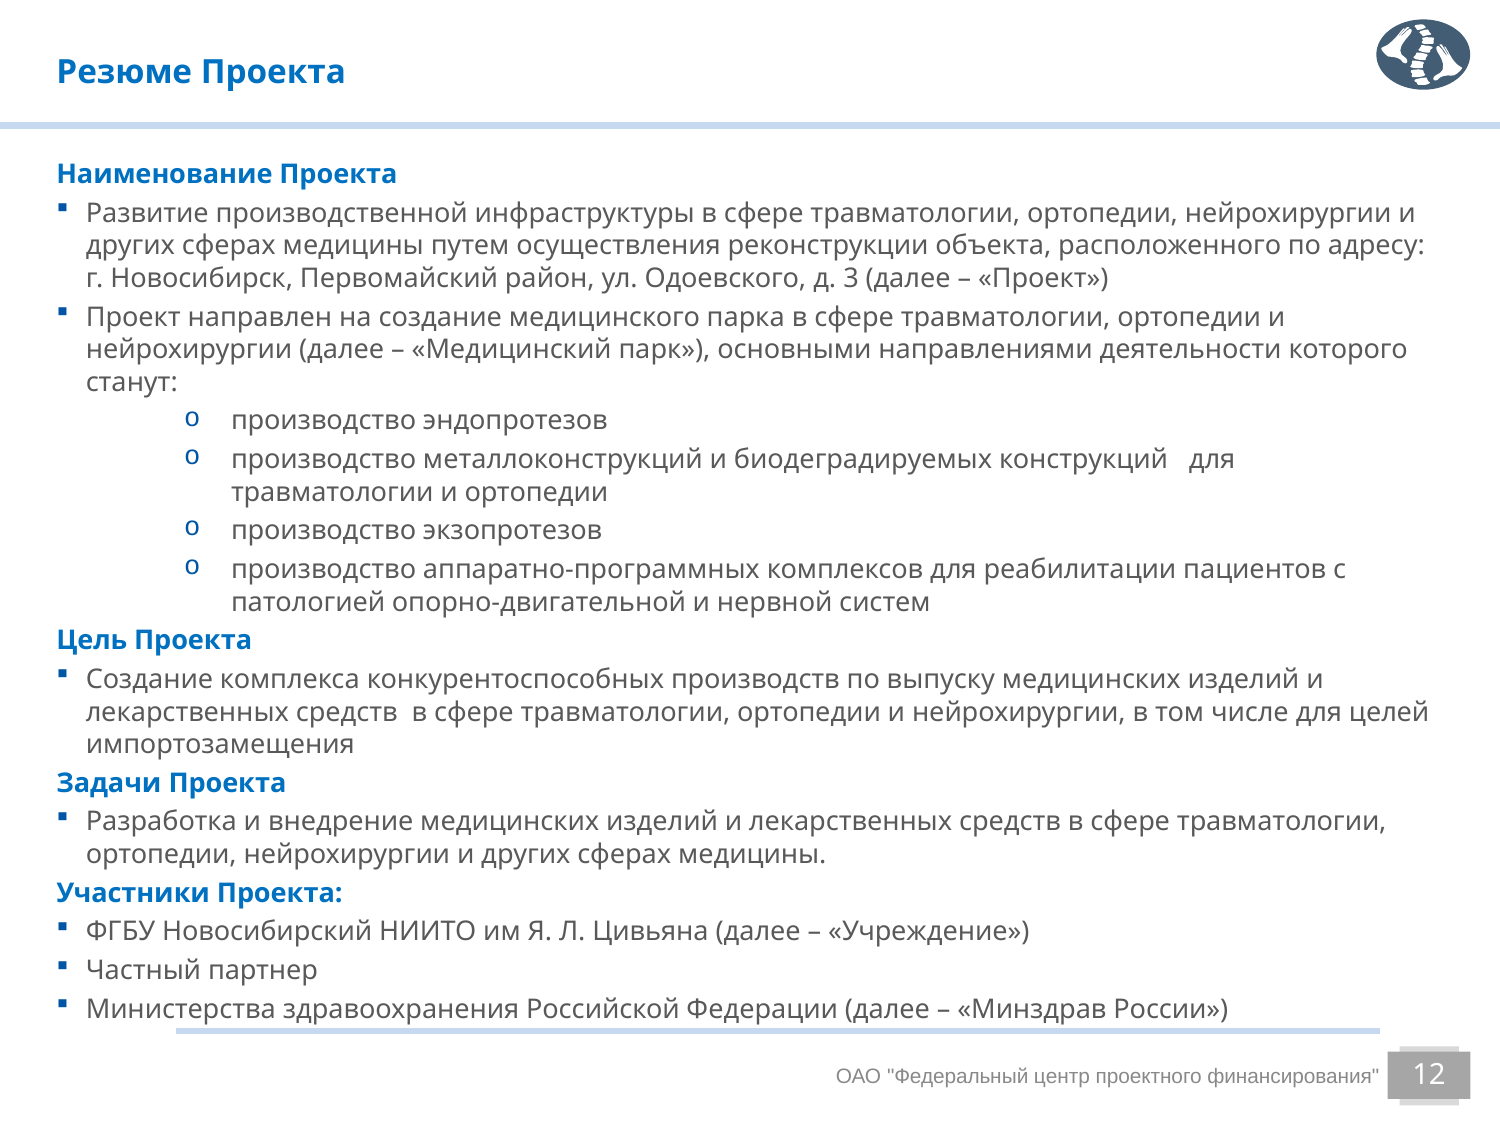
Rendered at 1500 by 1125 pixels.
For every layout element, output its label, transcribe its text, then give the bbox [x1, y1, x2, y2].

footer ОАО "Федеральный центр проектного финансирования" [809, 1045, 1394, 1106]
title Резюме Проекта [41, 42, 1459, 102]
list Наименование Проекта Развитие производственной инфраструктуры в сфере травматологии, ортопедии, нейрохирургии и других сферах медицины путем осуществления реконструкции объекта, расположенного по адресу: г. Новосибирск, Первомайский район, ул. Одоевского, д. 3 (далее – «Проект») Проект направлен на создание медицинского парка в сфере травматологии, ортопедии и нейрохирургии (далее – «Медицинский парк»), основными направлениями деятельности которого станут: производство эндопротезов производство металлоконструкций и биодеградируемых конструкций для травматологии и ортопедии производство экзопротезов производство аппаратно-программных комплексов для реабилитации пациентов с патологией опорно-двигательной и нервной систем Цель Проекта Создание комплекса конкурентоспособных производств по выпуску медицинских изделий и лекарственных средств в сфере травматологии, ортопедии и нейрохирургии, в том числе для целей импортозамещения Задачи Проекта Разработка и внедрение медицинских изделий и лекарственных средств в сфере травматологии, ортопедии, нейрохирургии и других сферах медицины. Участники Проекта: ФГБУ Новосибирский НИИТО им Я. Л. Цивьяна (далее – «Учреждение») Частный партнер Министерства здравоохранения Российской Федерации (далее – «Минздрав России») [41, 149, 1459, 1005]
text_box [1375, 18, 1471, 91]
slide_number 12 [1387, 1051, 1471, 1099]
